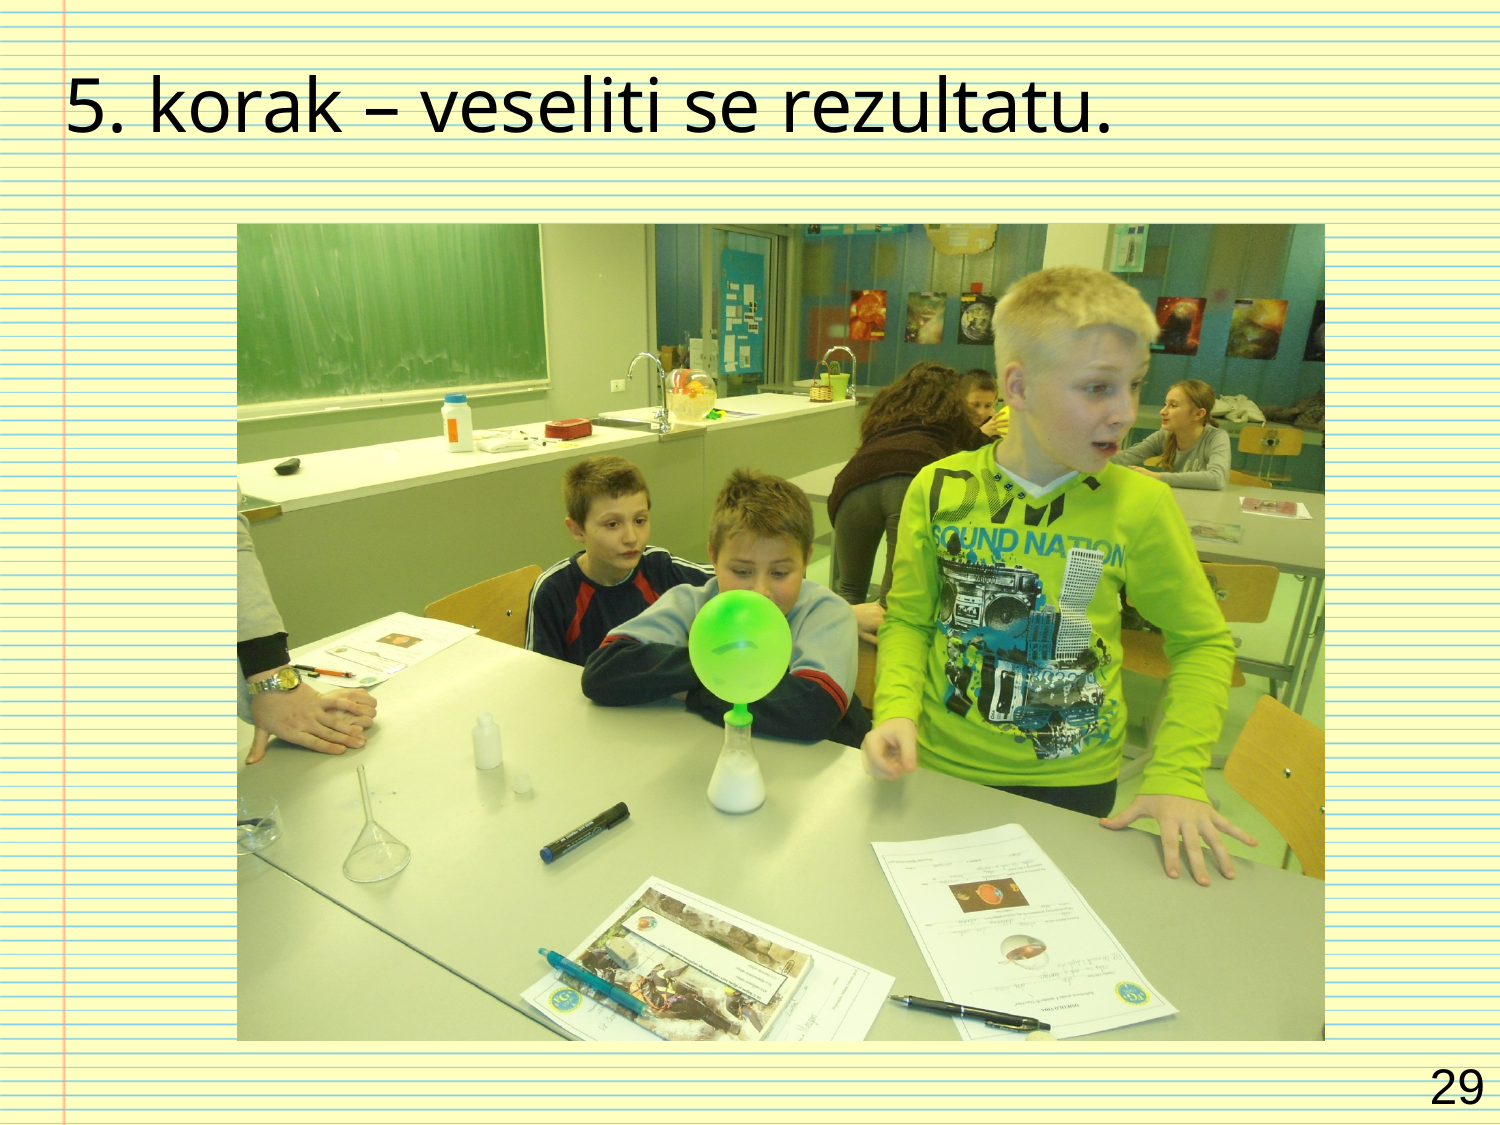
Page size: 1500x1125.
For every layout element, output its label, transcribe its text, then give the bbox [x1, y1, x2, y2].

text_box 5. korak – veseliti se rezultatu. [50, 49, 1500, 155]
slide_number 29 [1299, 1046, 1500, 1125]
picture [0, 0, 1500, 1125]
